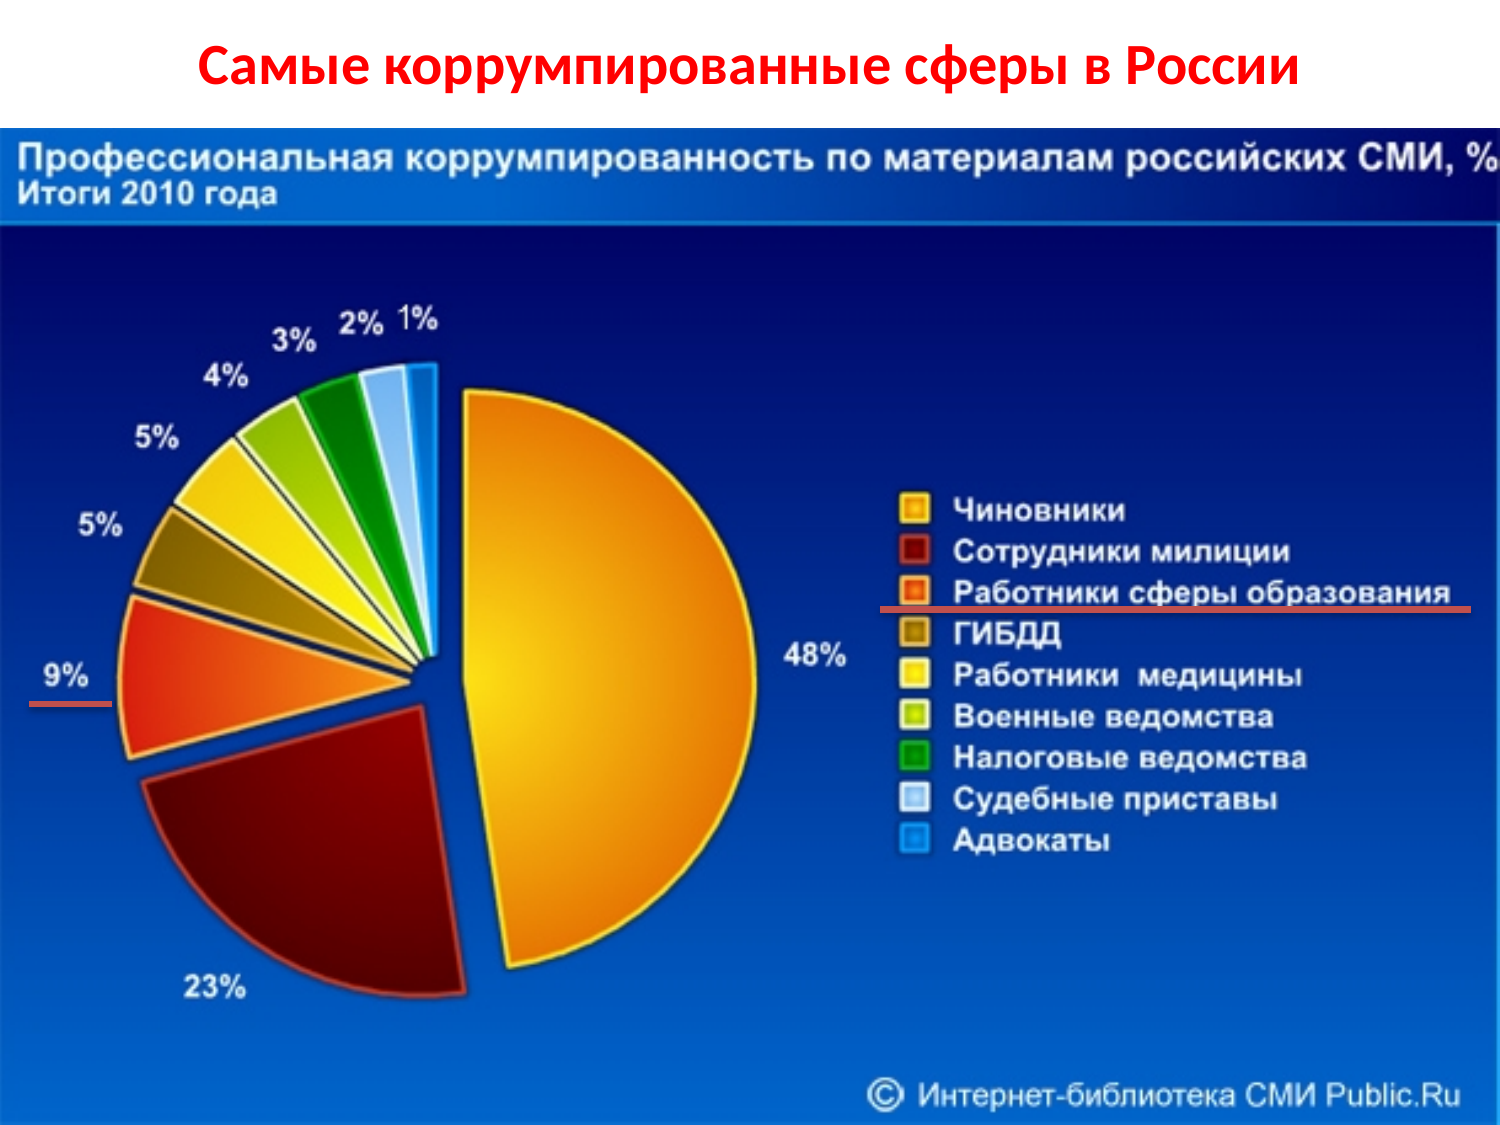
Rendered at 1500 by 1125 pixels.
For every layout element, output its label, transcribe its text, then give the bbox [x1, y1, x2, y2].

text_box Самые коррумпированные сферы в России [0, 19, 1500, 104]
picture [0, 128, 1500, 1125]
